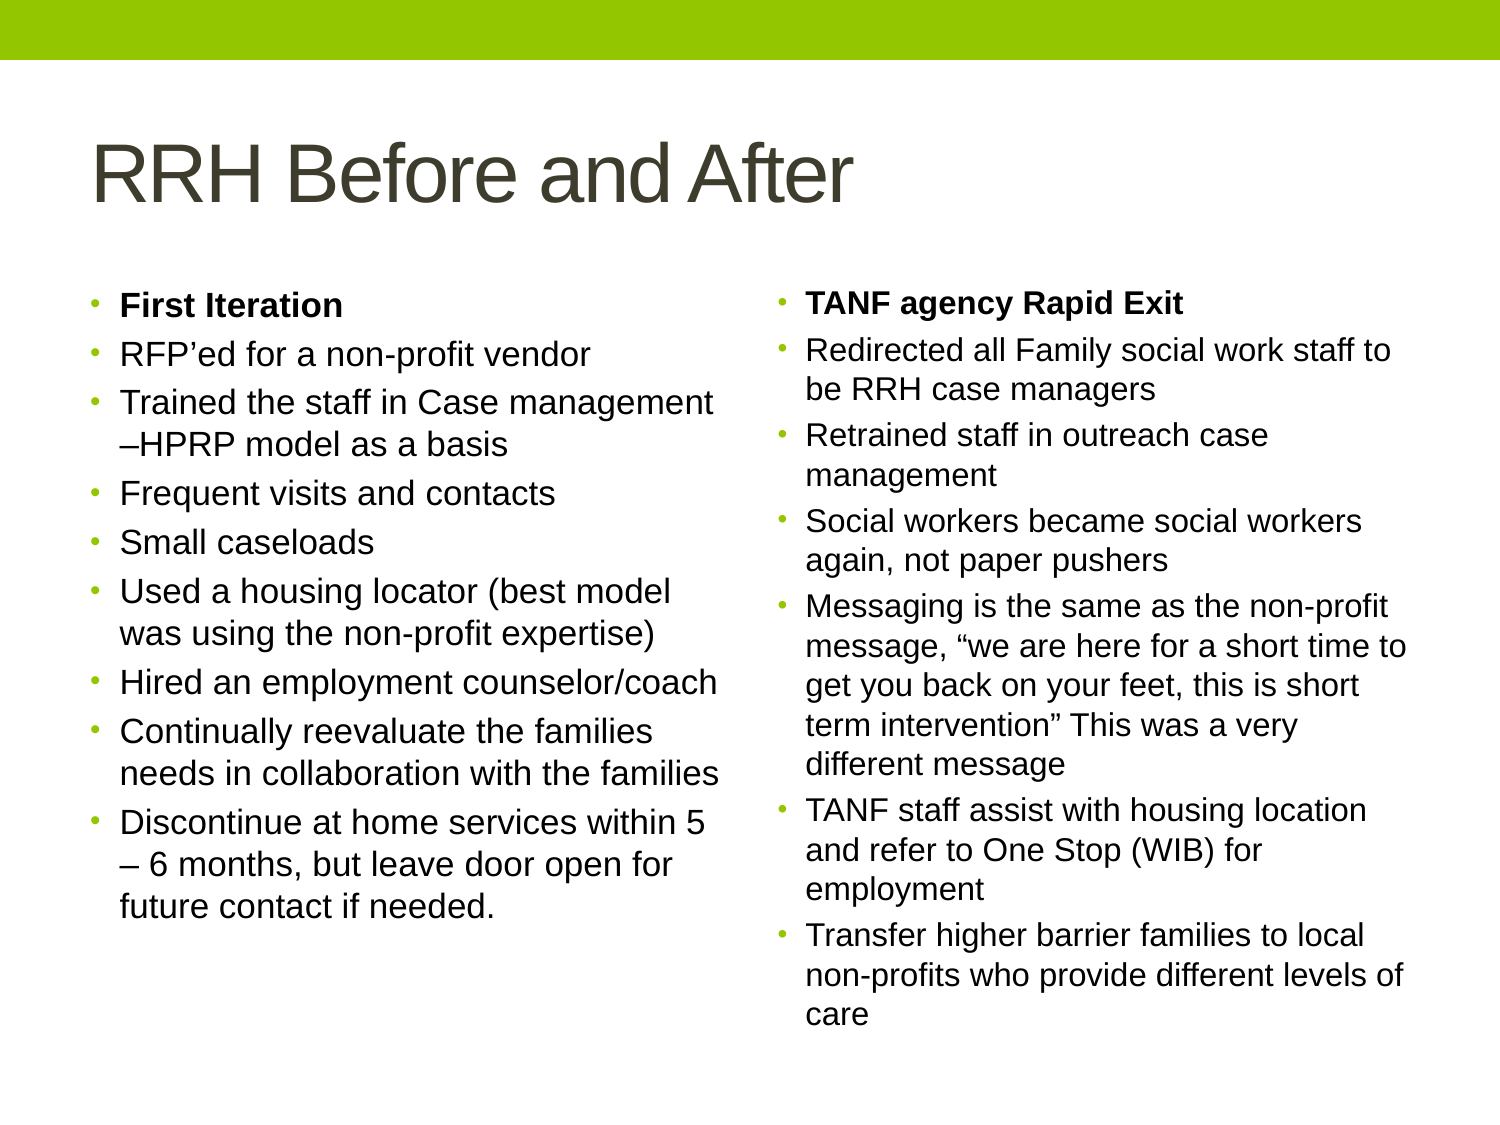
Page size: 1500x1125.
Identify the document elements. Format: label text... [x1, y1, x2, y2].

list TANF agency Rapid Exit Redirected all Family social work staff to be RRH case managers Retrained staff in outreach case management Social workers became social workers again, not paper pushers Messaging is the same as the non-profit message, “we are here for a short time to get you back on your feet, this is short term intervention” This was a very different message TANF staff assist with housing location and refer to One Stop (WIB) for employment Transfer higher barrier families to local non-profits who provide different levels of care [762, 274, 1425, 1049]
title RRH Before and After [75, 87, 1425, 250]
list First Iteration RFP’ed for a non-profit vendor Trained the staff in Case management –HPRP model as a basis Frequent visits and contacts Small caseloads Used a housing locator (best model was using the non-profit expertise) Hired an employment counselor/coach Continually reevaluate the families needs in collaboration with the families Discontinue at home services within 5 – 6 months, but leave door open for future contact if needed. [75, 274, 738, 1049]
